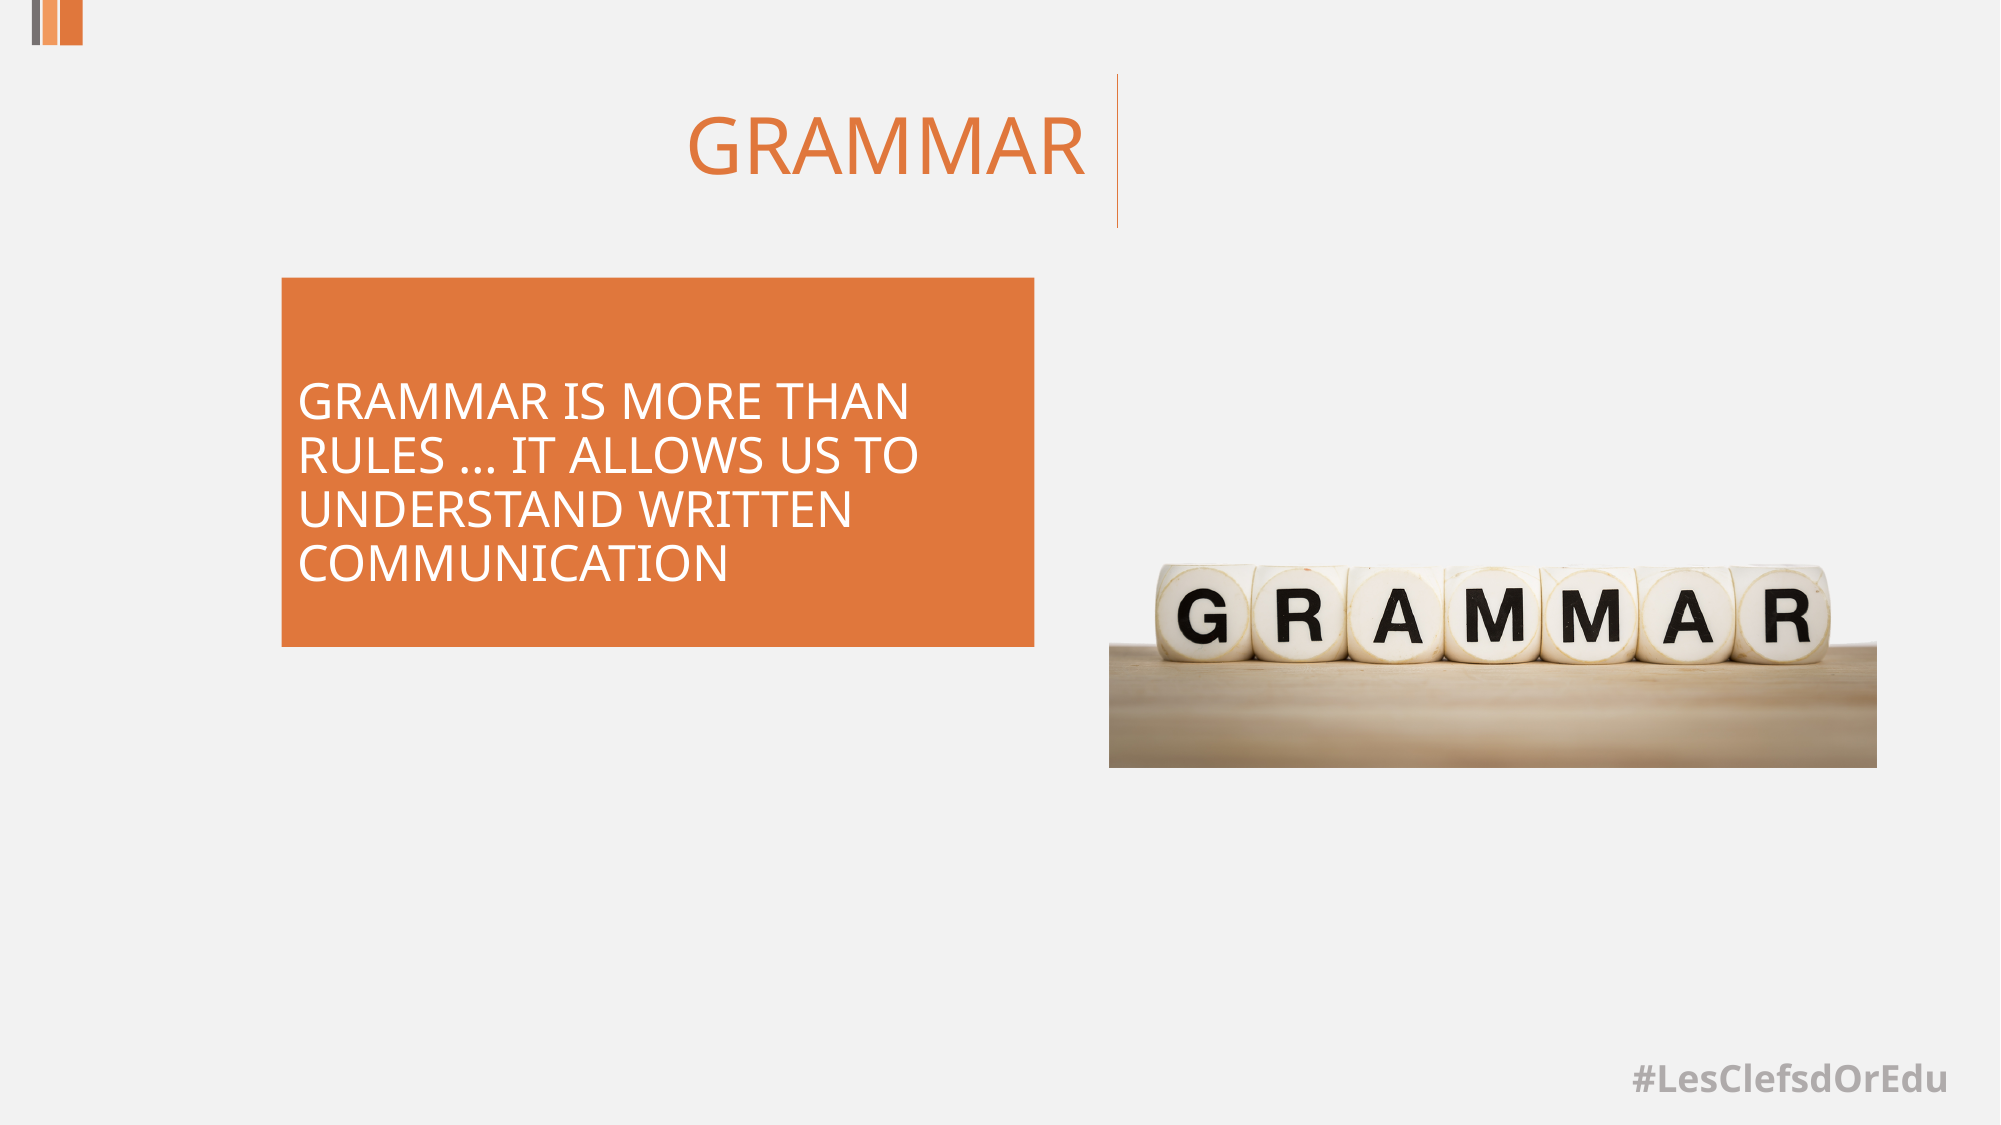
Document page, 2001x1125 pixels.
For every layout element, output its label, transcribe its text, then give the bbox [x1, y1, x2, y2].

picture [1109, 552, 1877, 768]
title GRAMMAR [349, 15, 1103, 200]
list GRAMMAR IS MORE THAN RULES … IT ALLOWS US TO UNDERSTAND WRITTEN COMMUNICATION [282, 368, 1035, 640]
